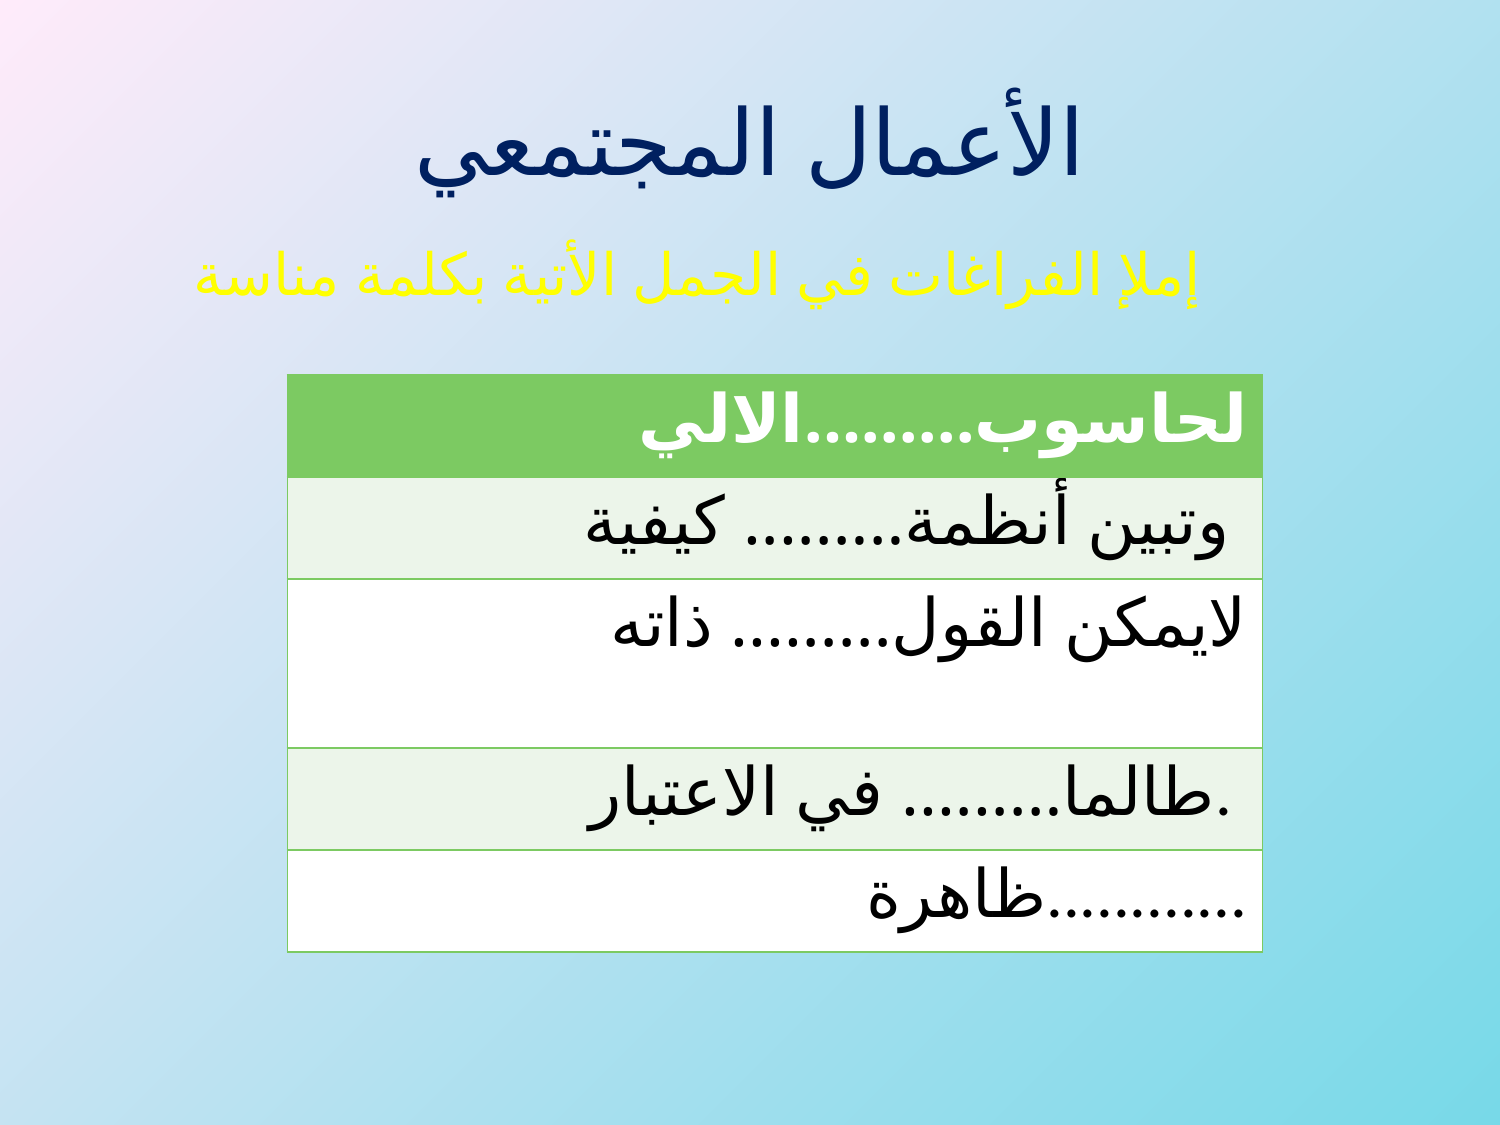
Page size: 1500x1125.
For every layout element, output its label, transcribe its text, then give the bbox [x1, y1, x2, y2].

table_header لحاسوب.........الالي [288, 376, 1262, 476]
table_cell طالما......... في الاعتبار. [288, 749, 1262, 849]
table_cell وتبين أنظمة......... كيفية [288, 478, 1262, 578]
table_cell لايمكن القول......... ذاته [288, 580, 1262, 747]
text_box إملإ الفراغات في الجمل الأتية بكلمة مناسة [178, 230, 1232, 315]
title الأعمال المجتمعي [75, 45, 1425, 233]
table_cell ظاهرة............ [288, 851, 1262, 951]
